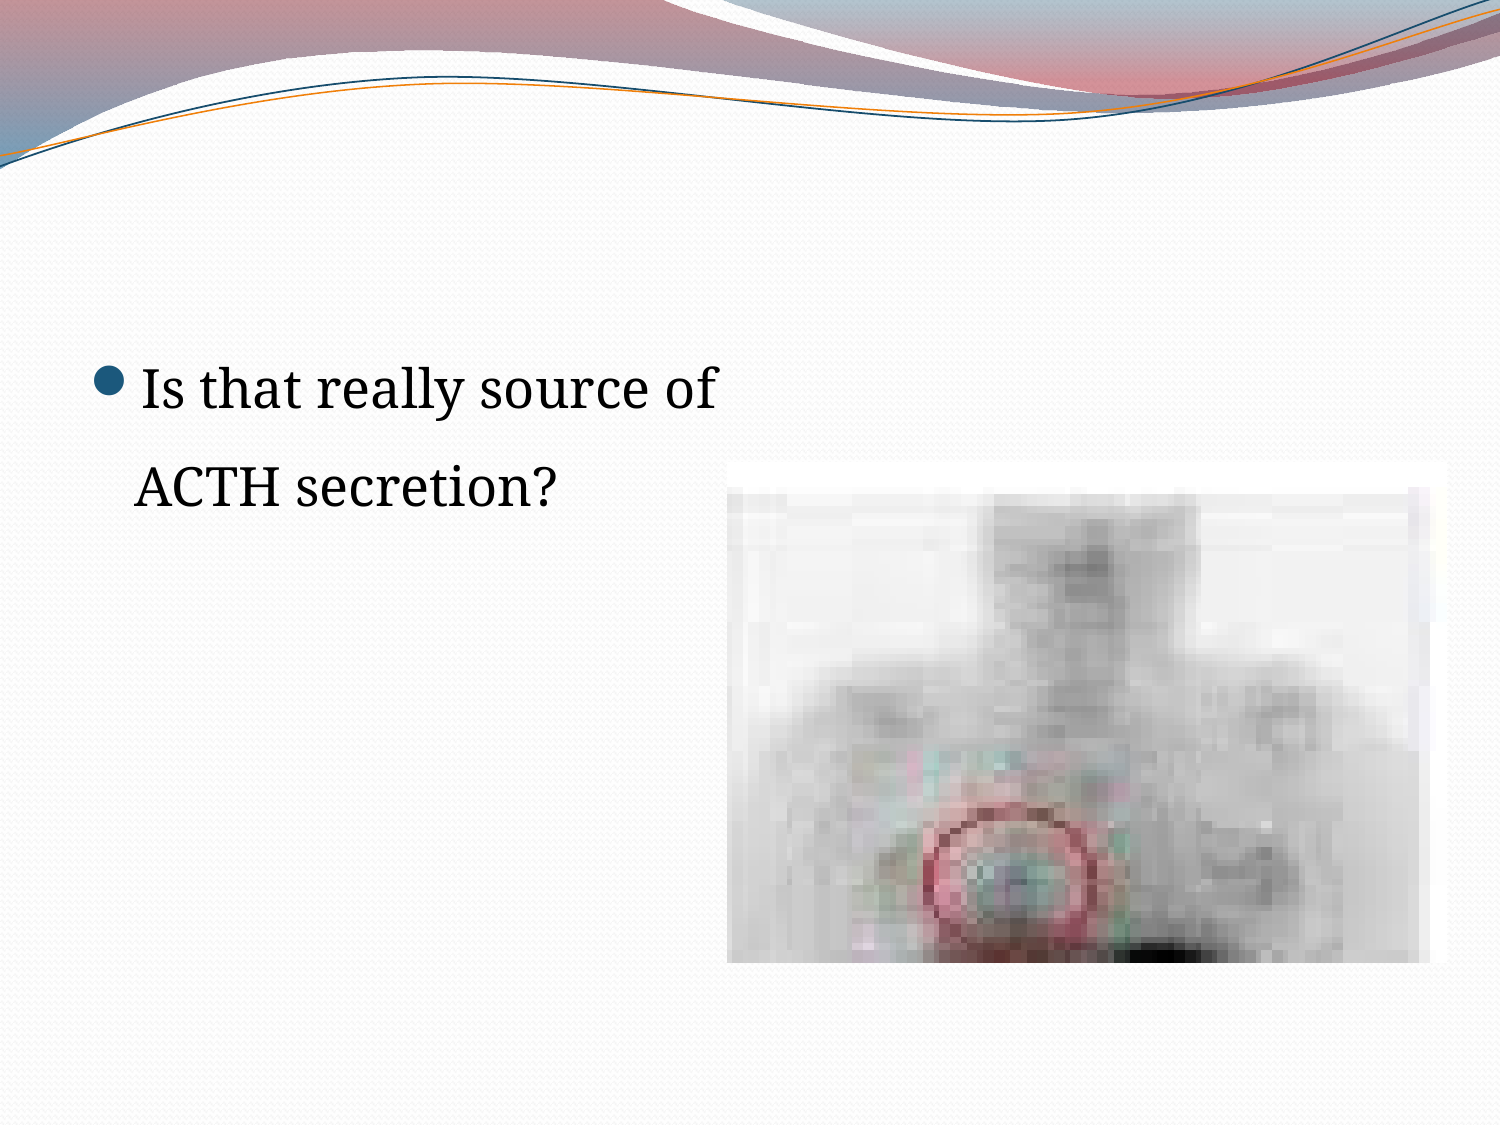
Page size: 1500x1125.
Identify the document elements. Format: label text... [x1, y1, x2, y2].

list Is that really source of ACTH secretion? [75, 314, 738, 1043]
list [727, 462, 1448, 963]
